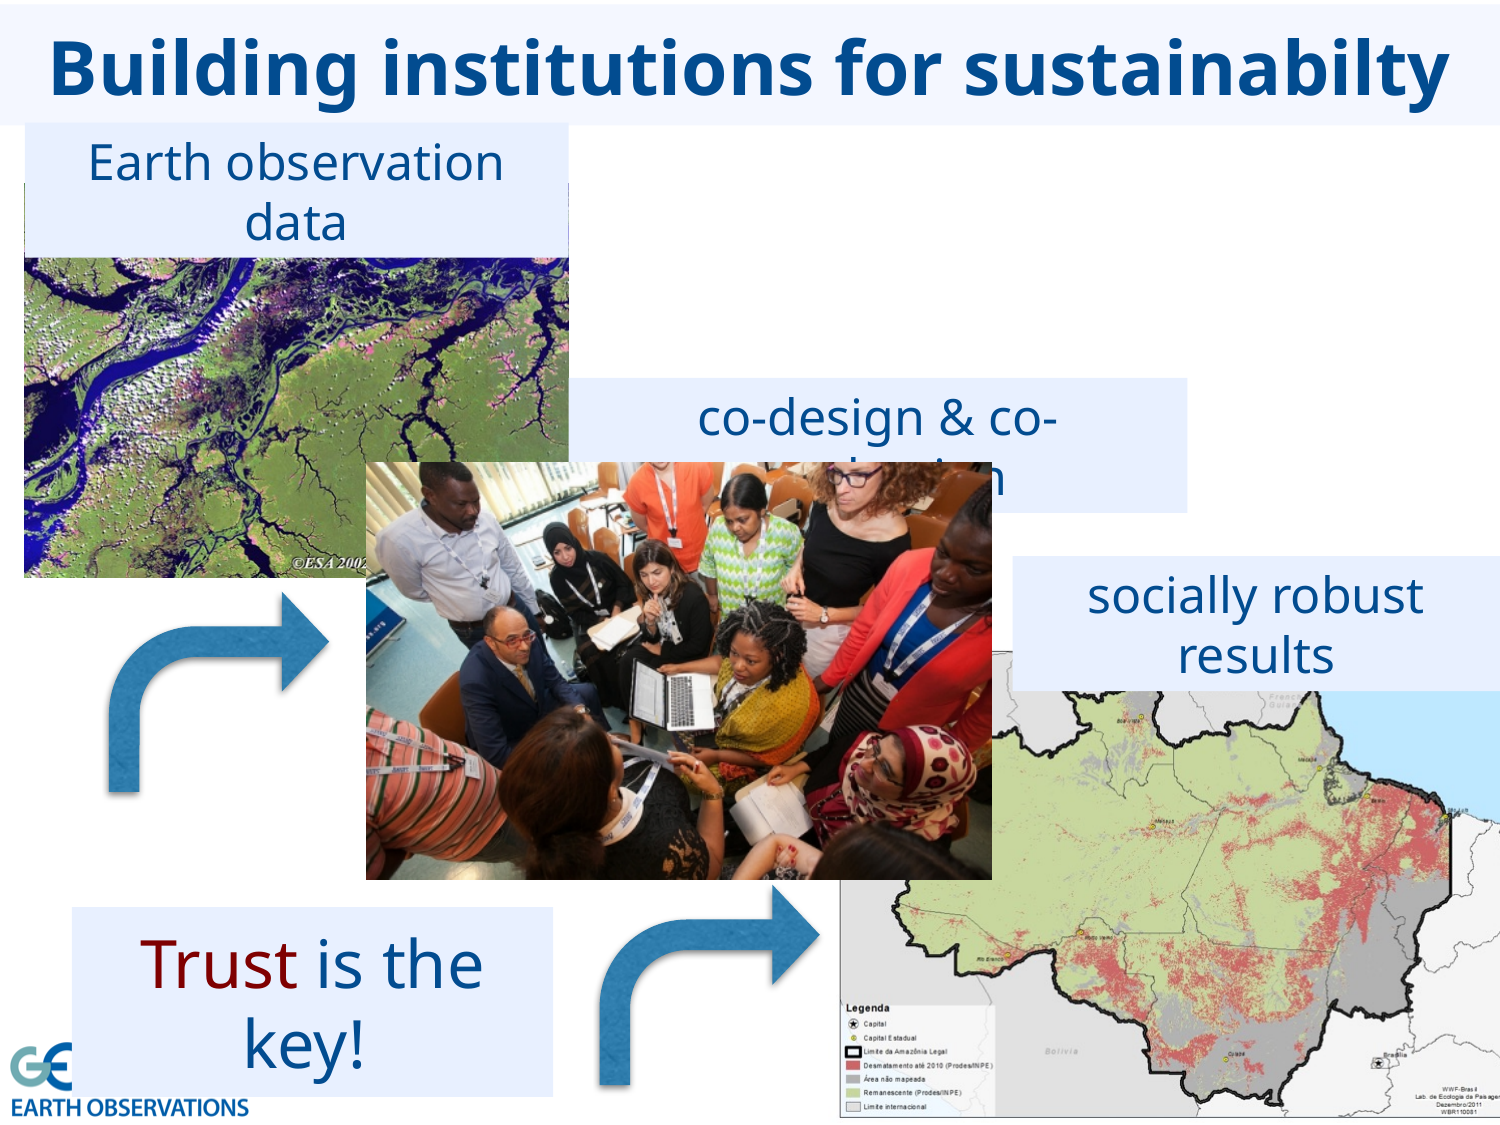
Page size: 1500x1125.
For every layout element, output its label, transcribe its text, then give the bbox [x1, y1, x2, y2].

text_box [108, 591, 330, 792]
title Building institutions for sustainabilty [0, 3, 1500, 126]
text_box socially robust results [1012, 556, 1500, 634]
picture [0, 1033, 261, 1125]
picture [24, 182, 1500, 1125]
text_box Earth observation data [24, 122, 569, 177]
text_box Trust is the key! [71, 907, 554, 1097]
text_box [599, 885, 820, 1086]
text_box co-design & co-production [576, 377, 1188, 513]
